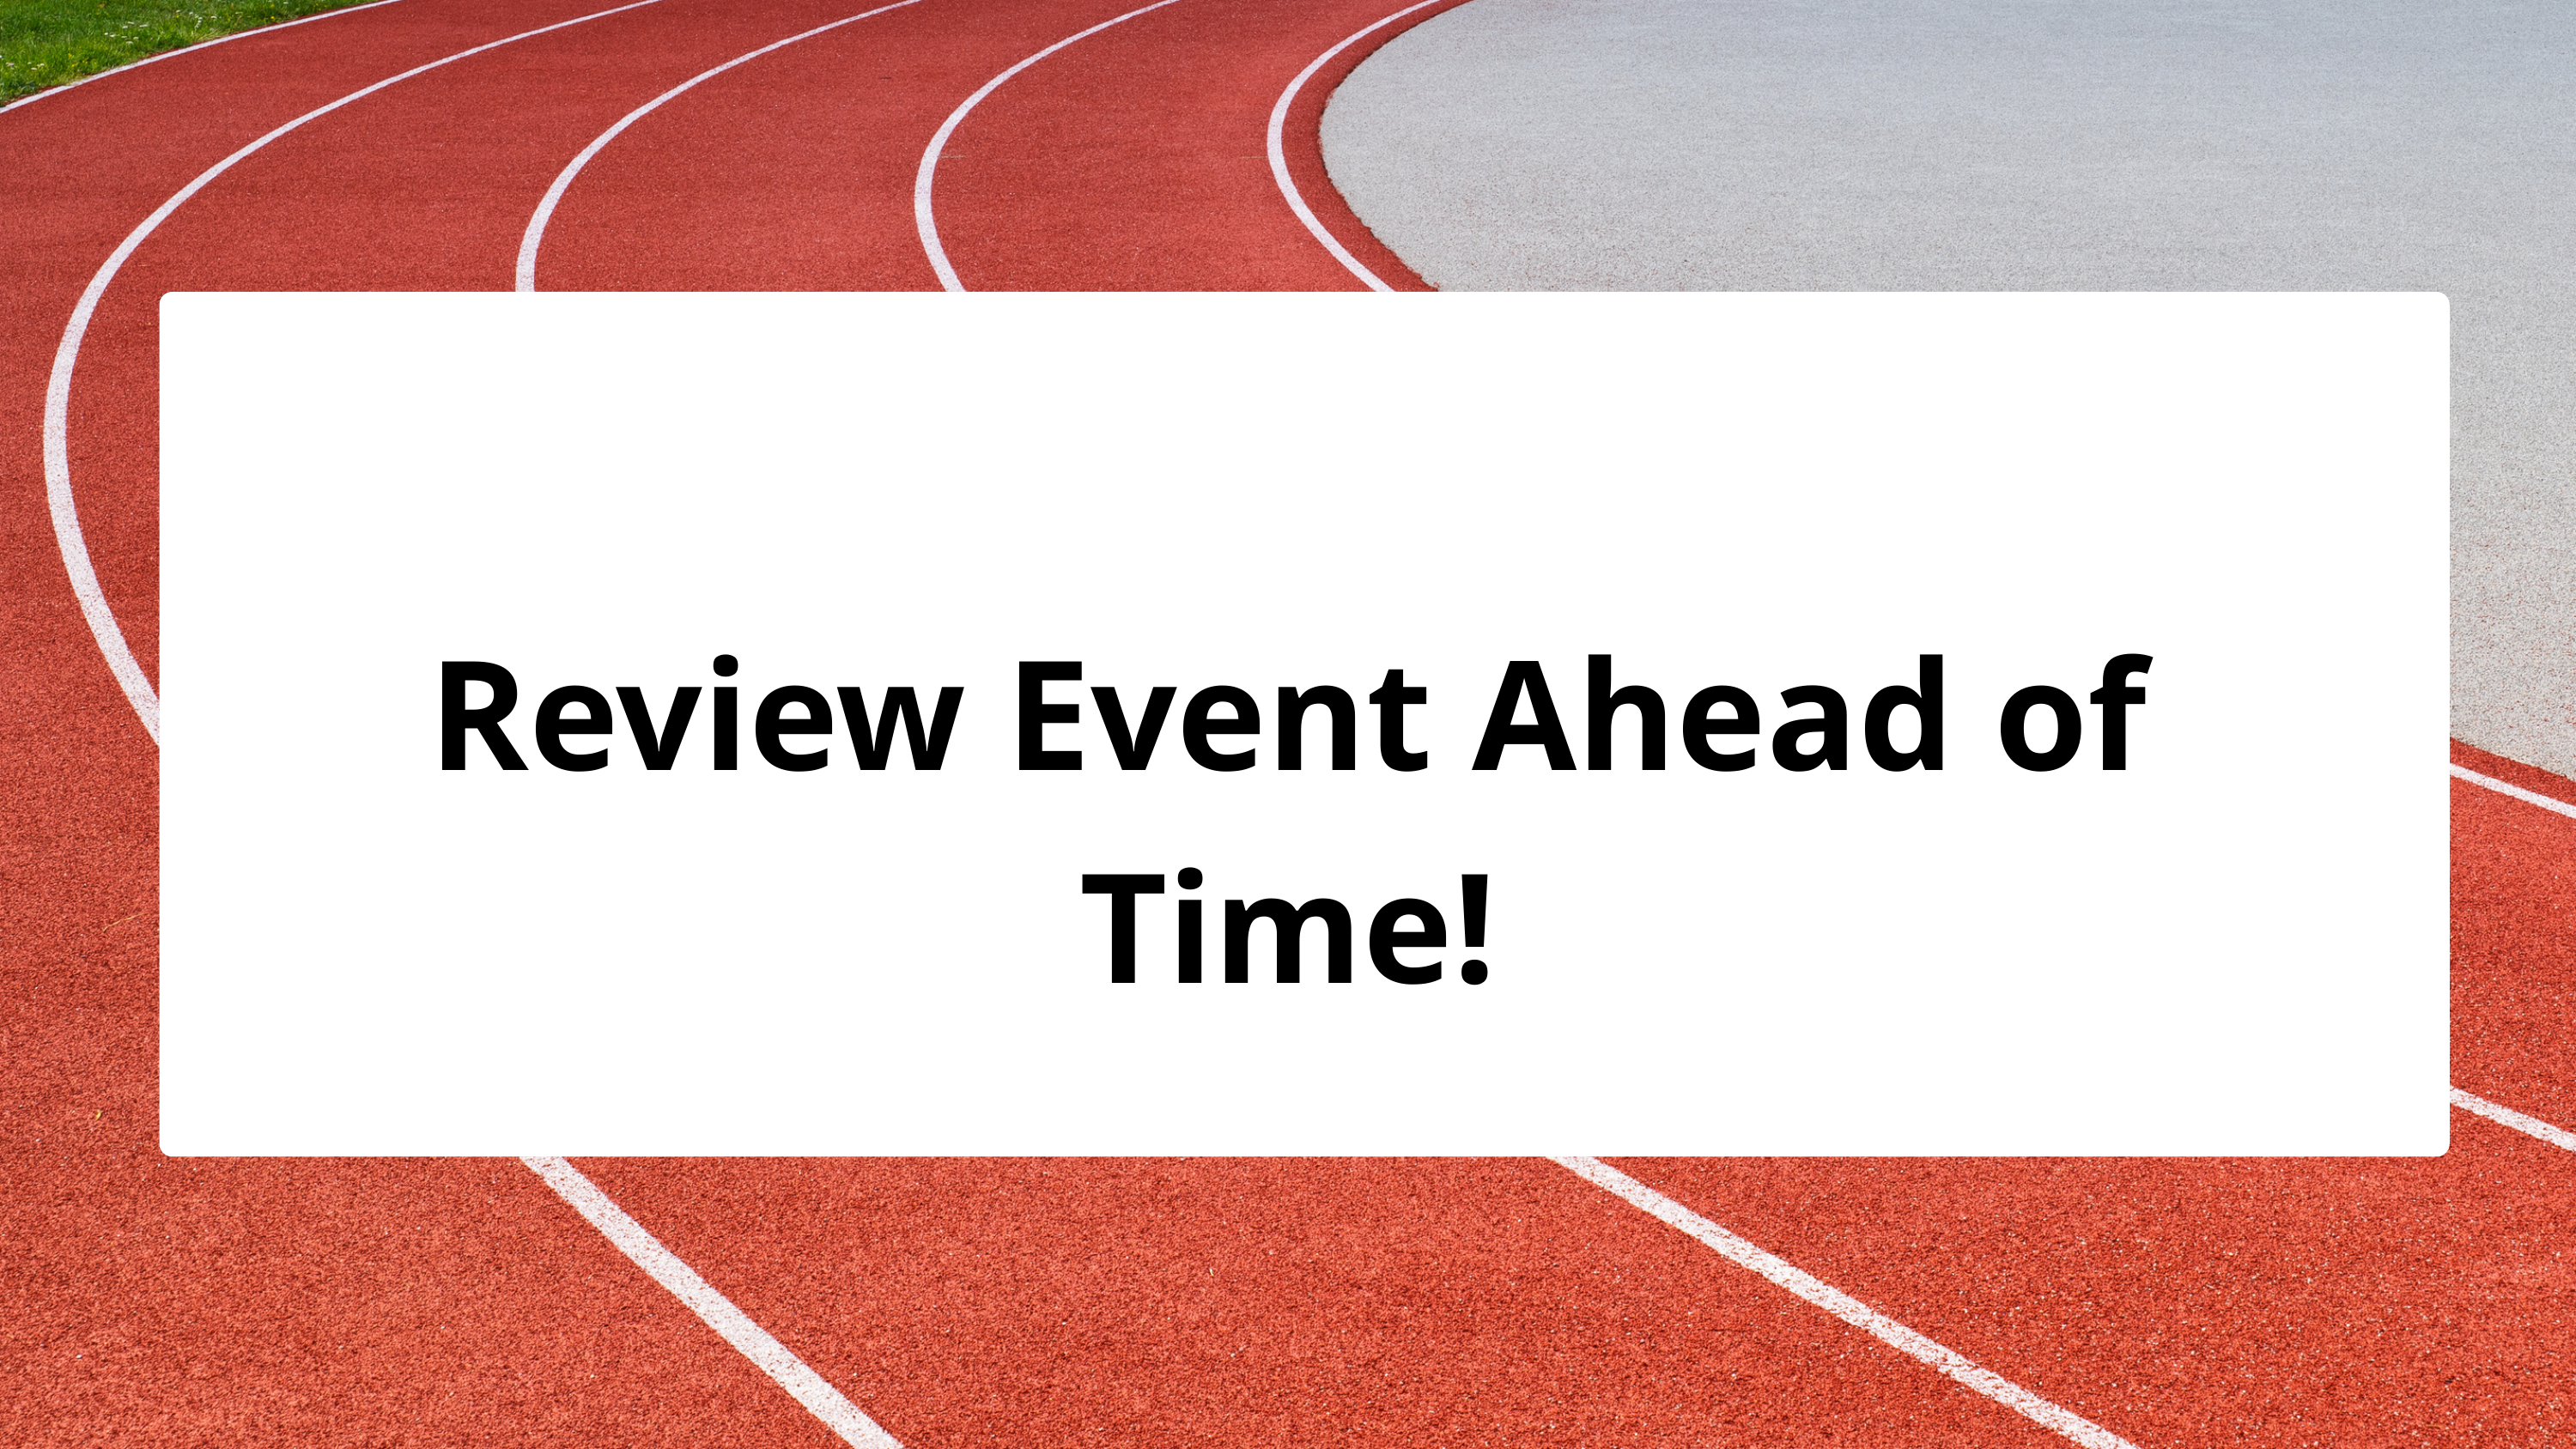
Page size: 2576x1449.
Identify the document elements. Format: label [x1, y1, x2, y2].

text_box [0, 0, 2576, 1449]
text_box [159, 291, 2450, 1157]
